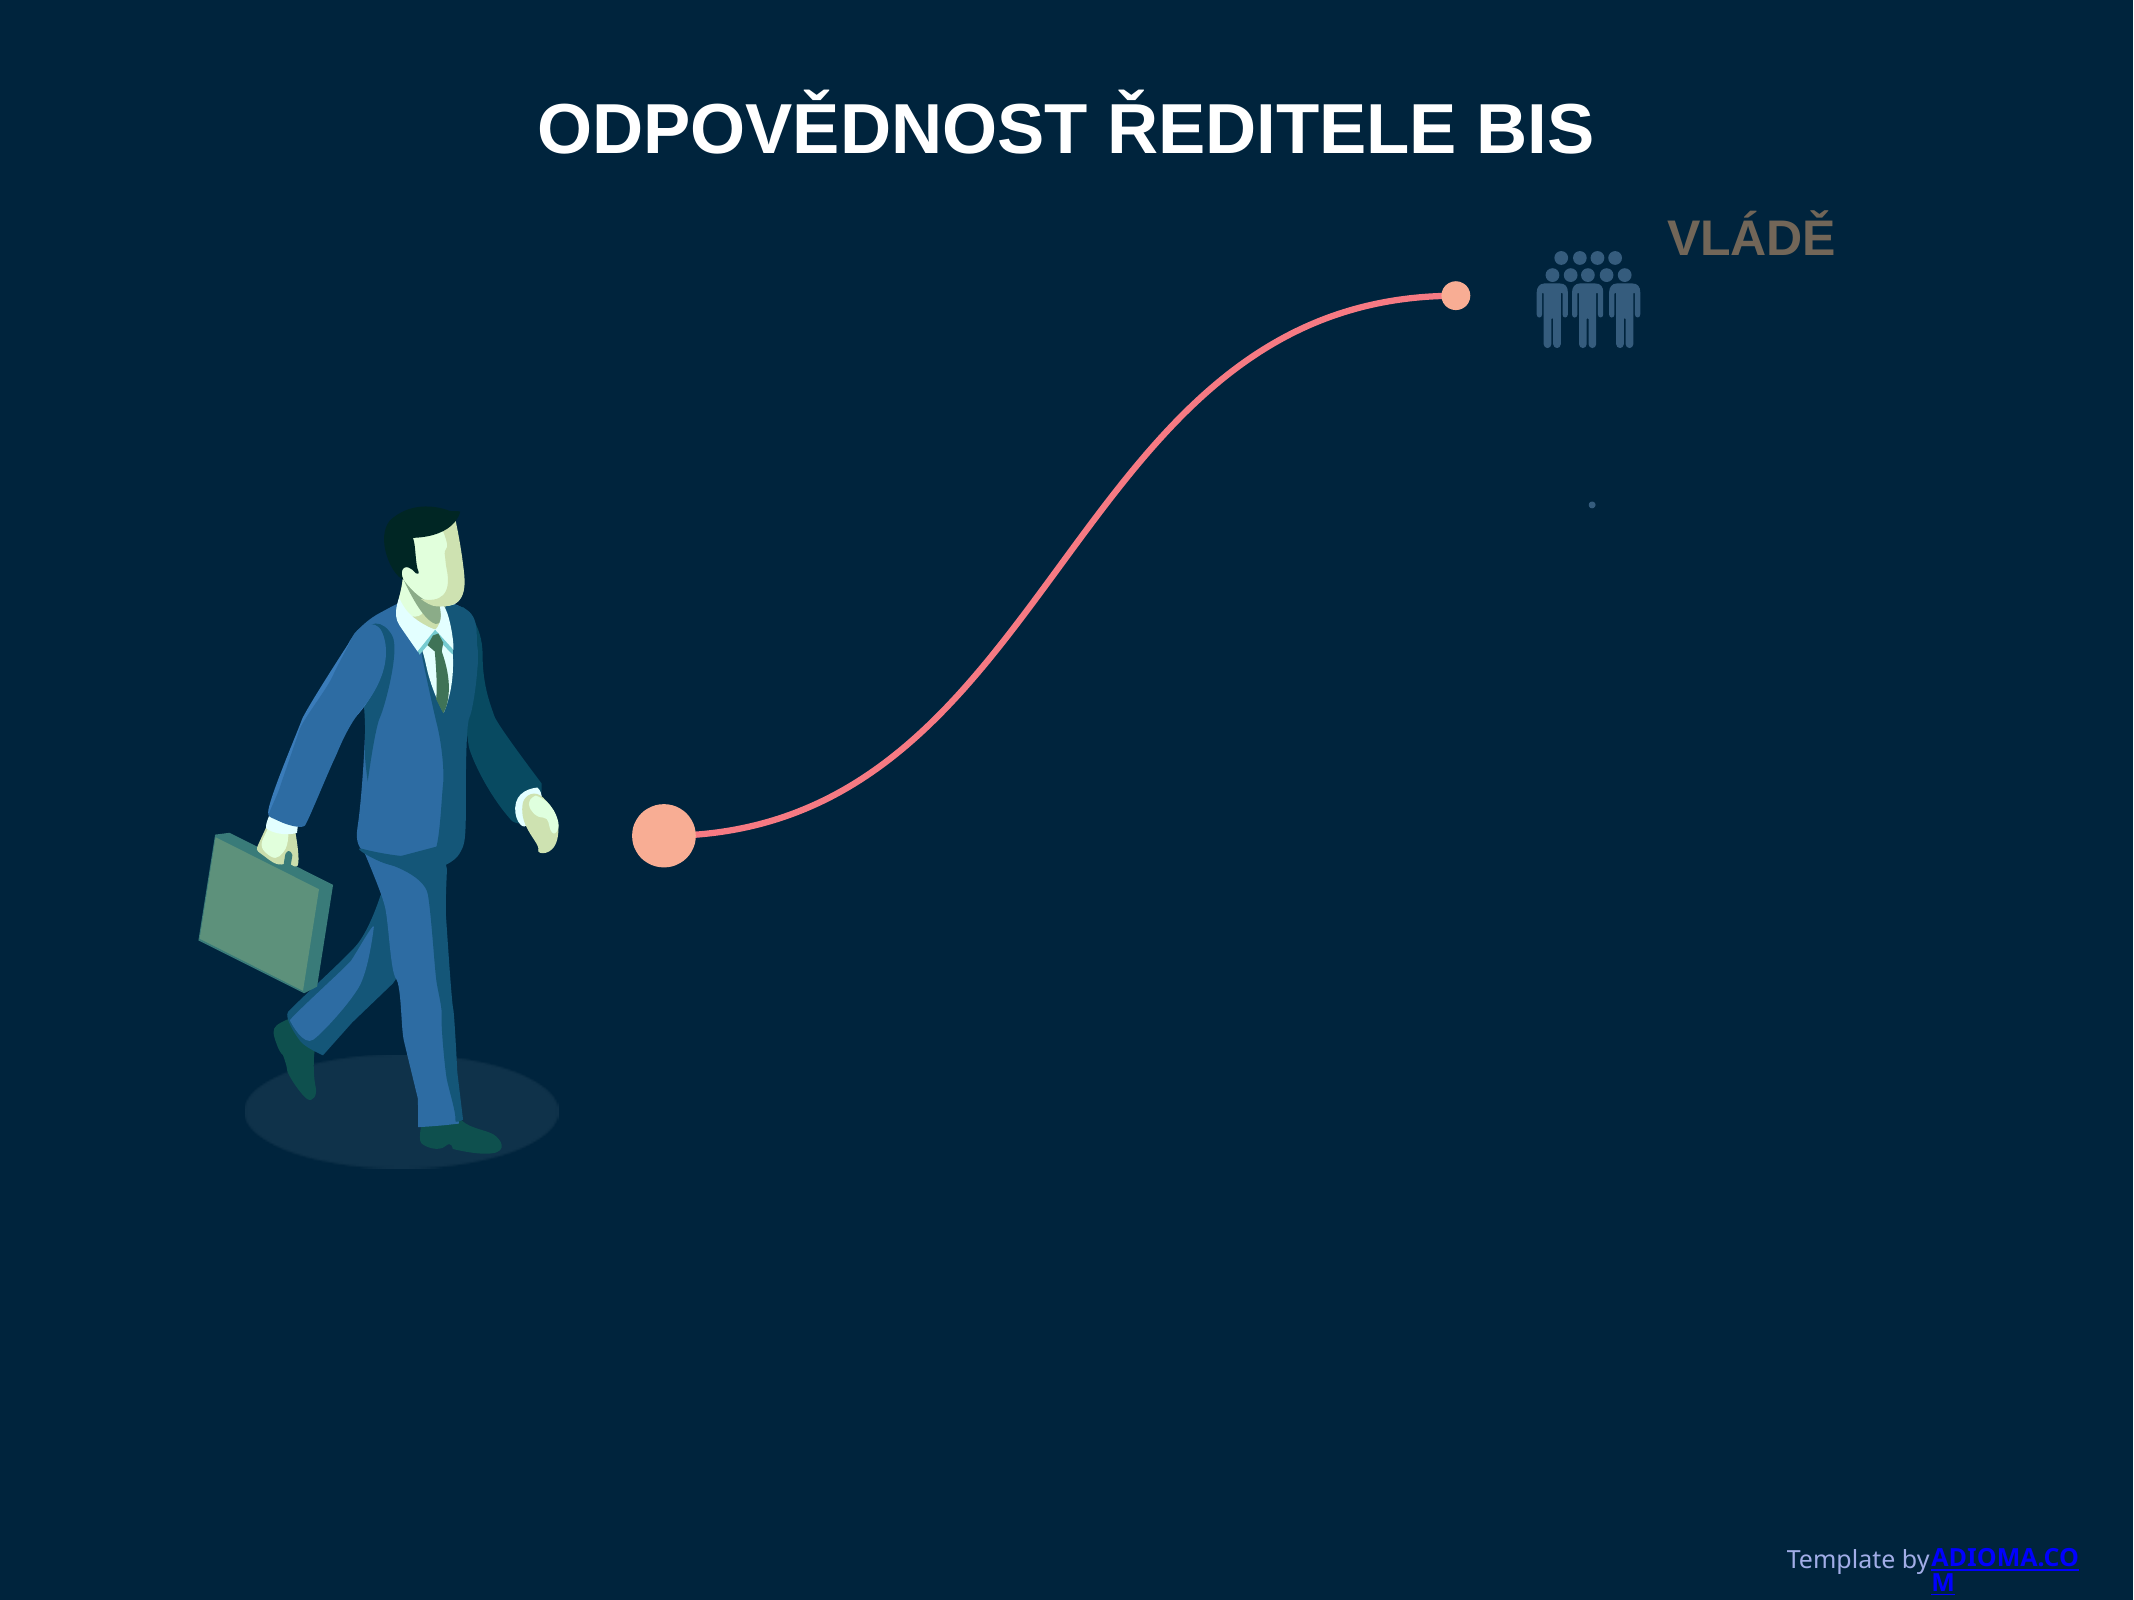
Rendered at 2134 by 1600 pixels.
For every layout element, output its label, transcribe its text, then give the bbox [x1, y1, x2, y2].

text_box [198, 210, 2029, 1170]
text_box ODPOVĚDNOST ŘEDITELE BIS [531, 77, 1602, 173]
